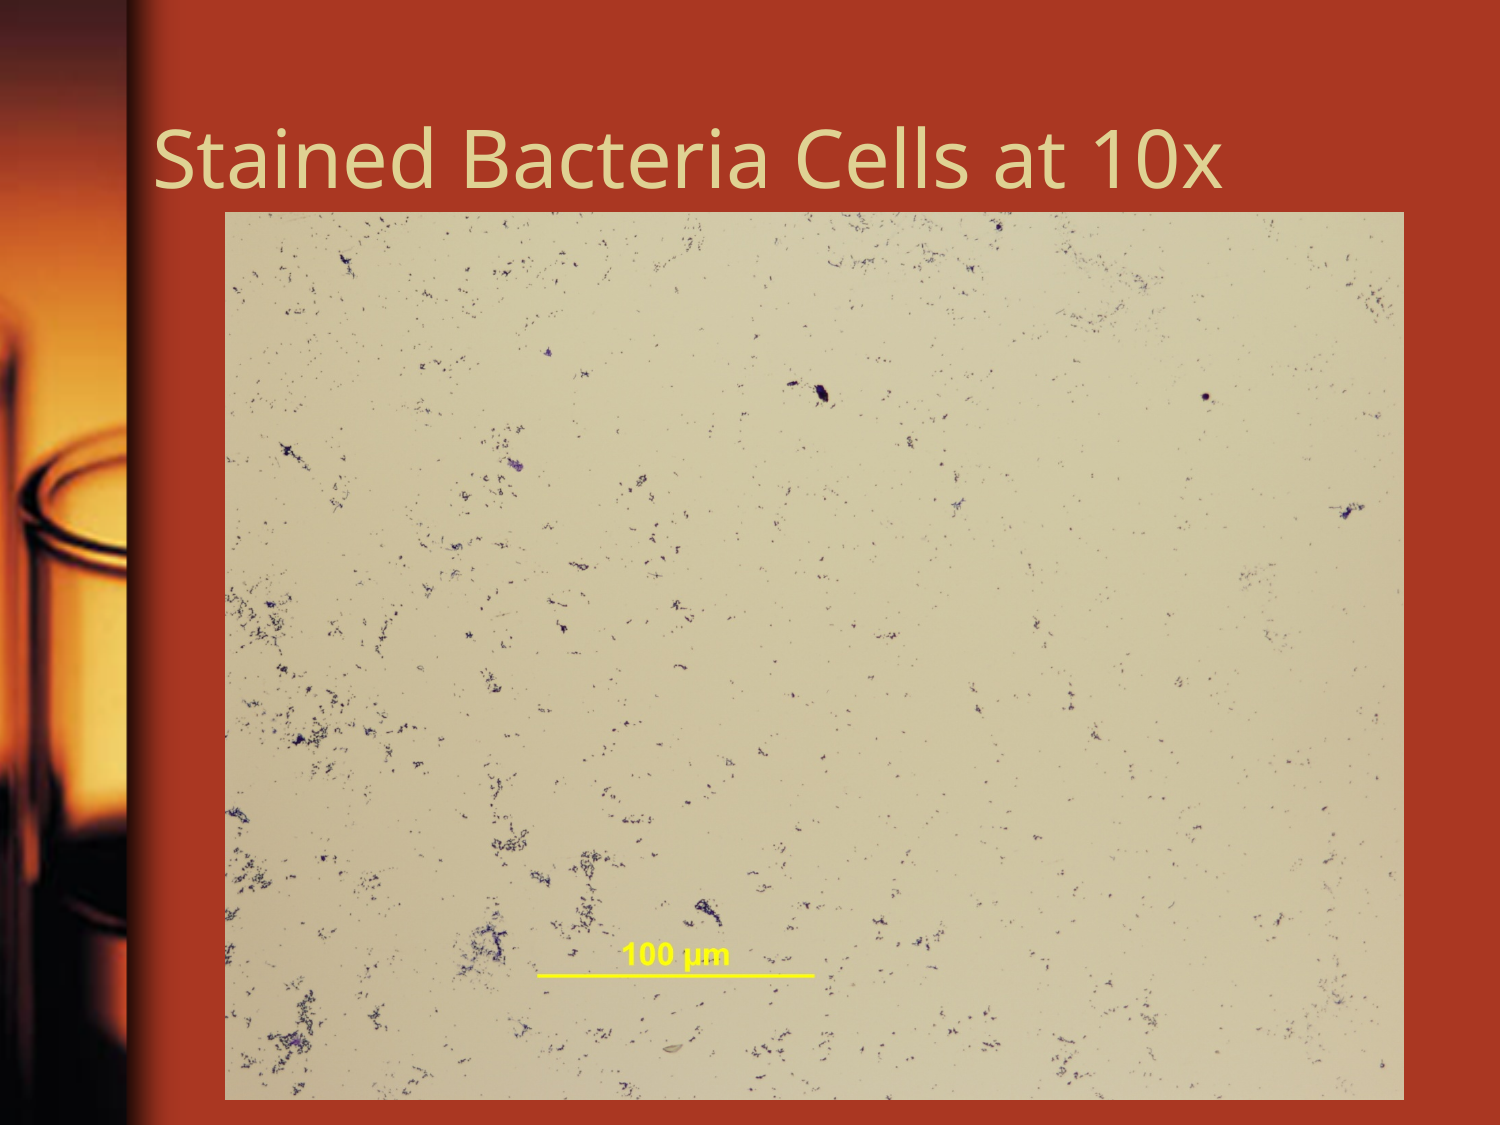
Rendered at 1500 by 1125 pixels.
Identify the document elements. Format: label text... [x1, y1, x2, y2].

title Stained Bacteria Cells at 10x [137, 74, 1500, 238]
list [224, 212, 1404, 1101]
picture [0, 0, 1500, 1125]
